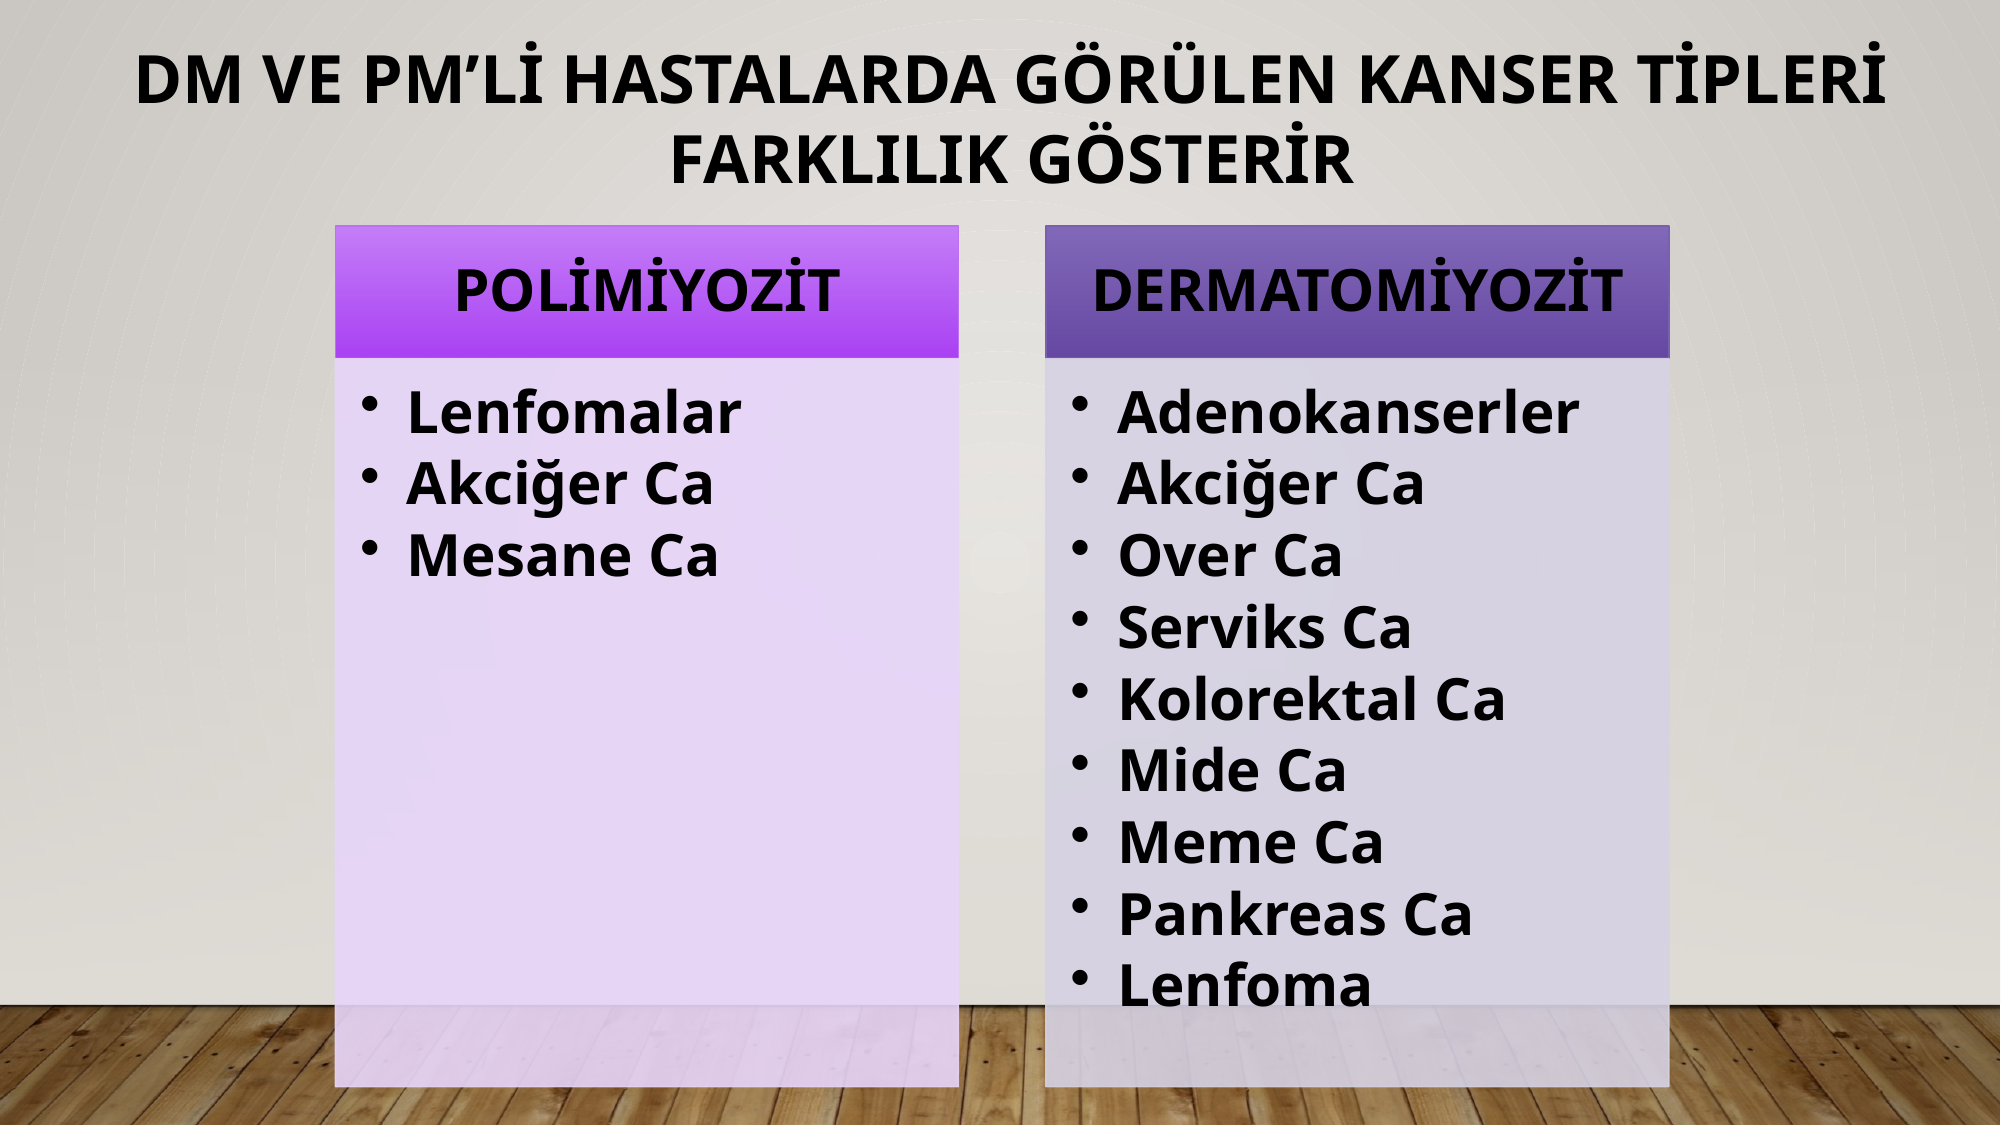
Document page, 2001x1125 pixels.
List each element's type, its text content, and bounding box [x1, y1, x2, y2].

picture [0, 1005, 2000, 1125]
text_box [335, 211, 1670, 1102]
text_box DM VE PM’Lİ HASTALARDA GÖRÜLEN KANSER TİPLERİ FARKLILIK GÖSTERİR [118, 29, 2000, 284]
